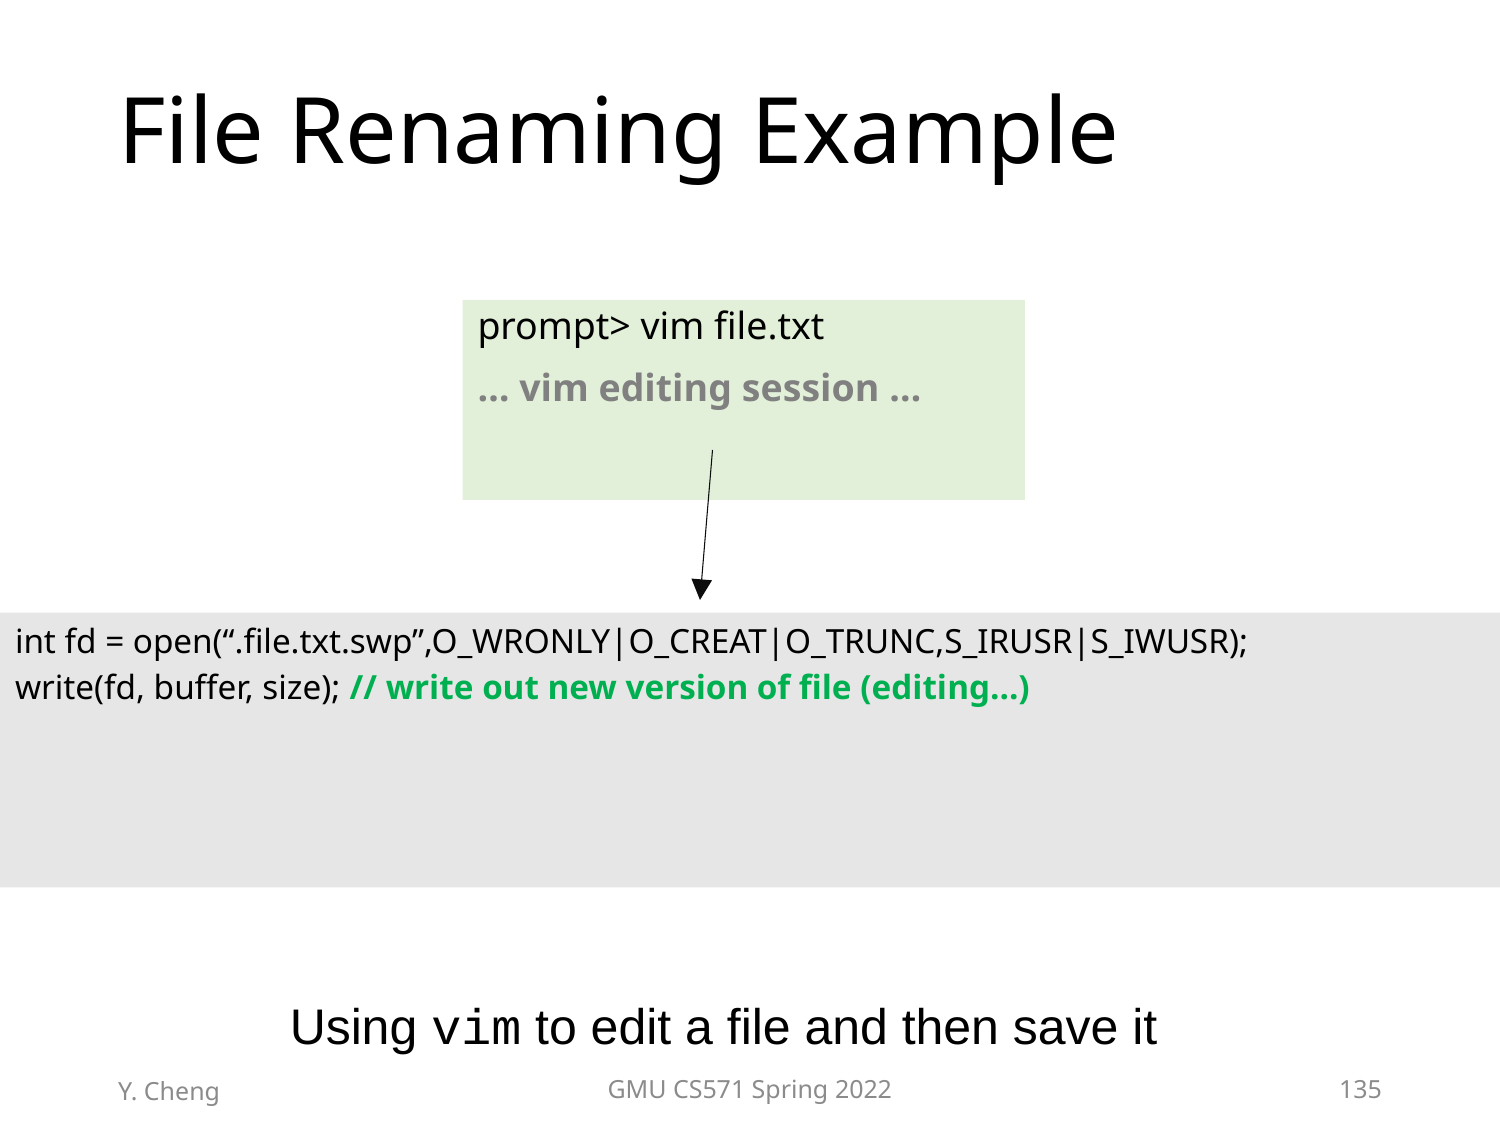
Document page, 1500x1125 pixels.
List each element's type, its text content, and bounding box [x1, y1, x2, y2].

title File Renaming Example [103, 25, 1397, 243]
text_box int fd = open(“.file.txt.swp”,O_WRONLY|O_CREAT|O_TRUNC,S_IRUSR|S_IWUSR); write(fd, buffer, size); // write out new version of file (editing…) [0, 612, 1500, 888]
slide_number 135 [1059, 1060, 1397, 1121]
footer GMU CS571 Spring 2022 [496, 1060, 1004, 1121]
slide_number Y. Cheng [103, 1060, 441, 1121]
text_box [699, 449, 713, 600]
list prompt> vim file.txt … vim editing session … [462, 299, 1025, 500]
text_box Using vim to edit a file and then save it [274, 987, 1238, 1063]
